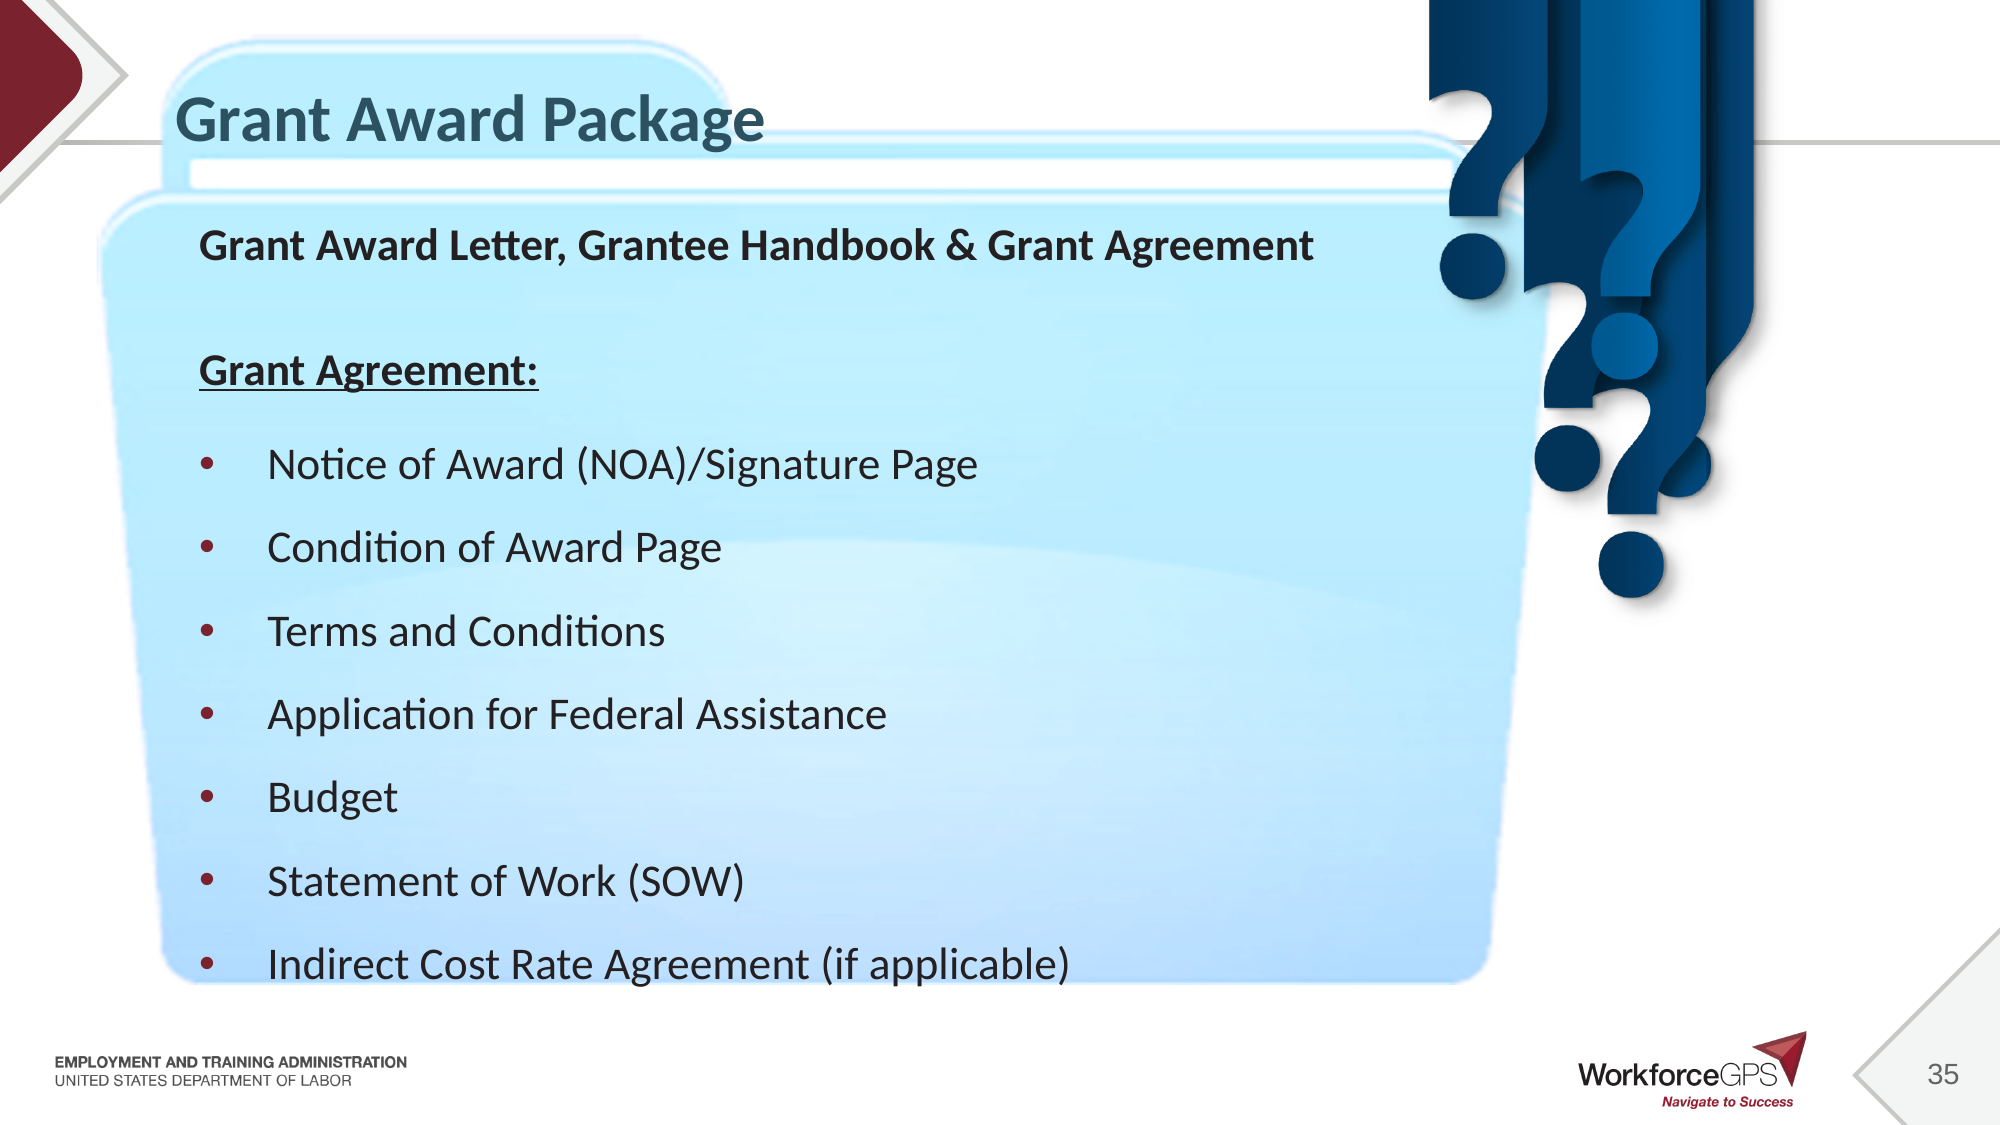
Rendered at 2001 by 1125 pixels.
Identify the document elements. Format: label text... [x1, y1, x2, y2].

title Any Questions? [47, 1049, 420, 1095]
picture [68, 0, 1785, 985]
list Grant Award Letter, Grantee Handbook & Grant Agreement Grant Agreement: Notice of Award (NOA)/Signature Page Condition of Award Page Terms and Conditions Application for Federal Assistance Budget Statement of Work (SOW) Indirect Cost Rate Agreement (if applicable) [184, 634, 1651, 1000]
slide_number 35 [1867, 1042, 1975, 1103]
